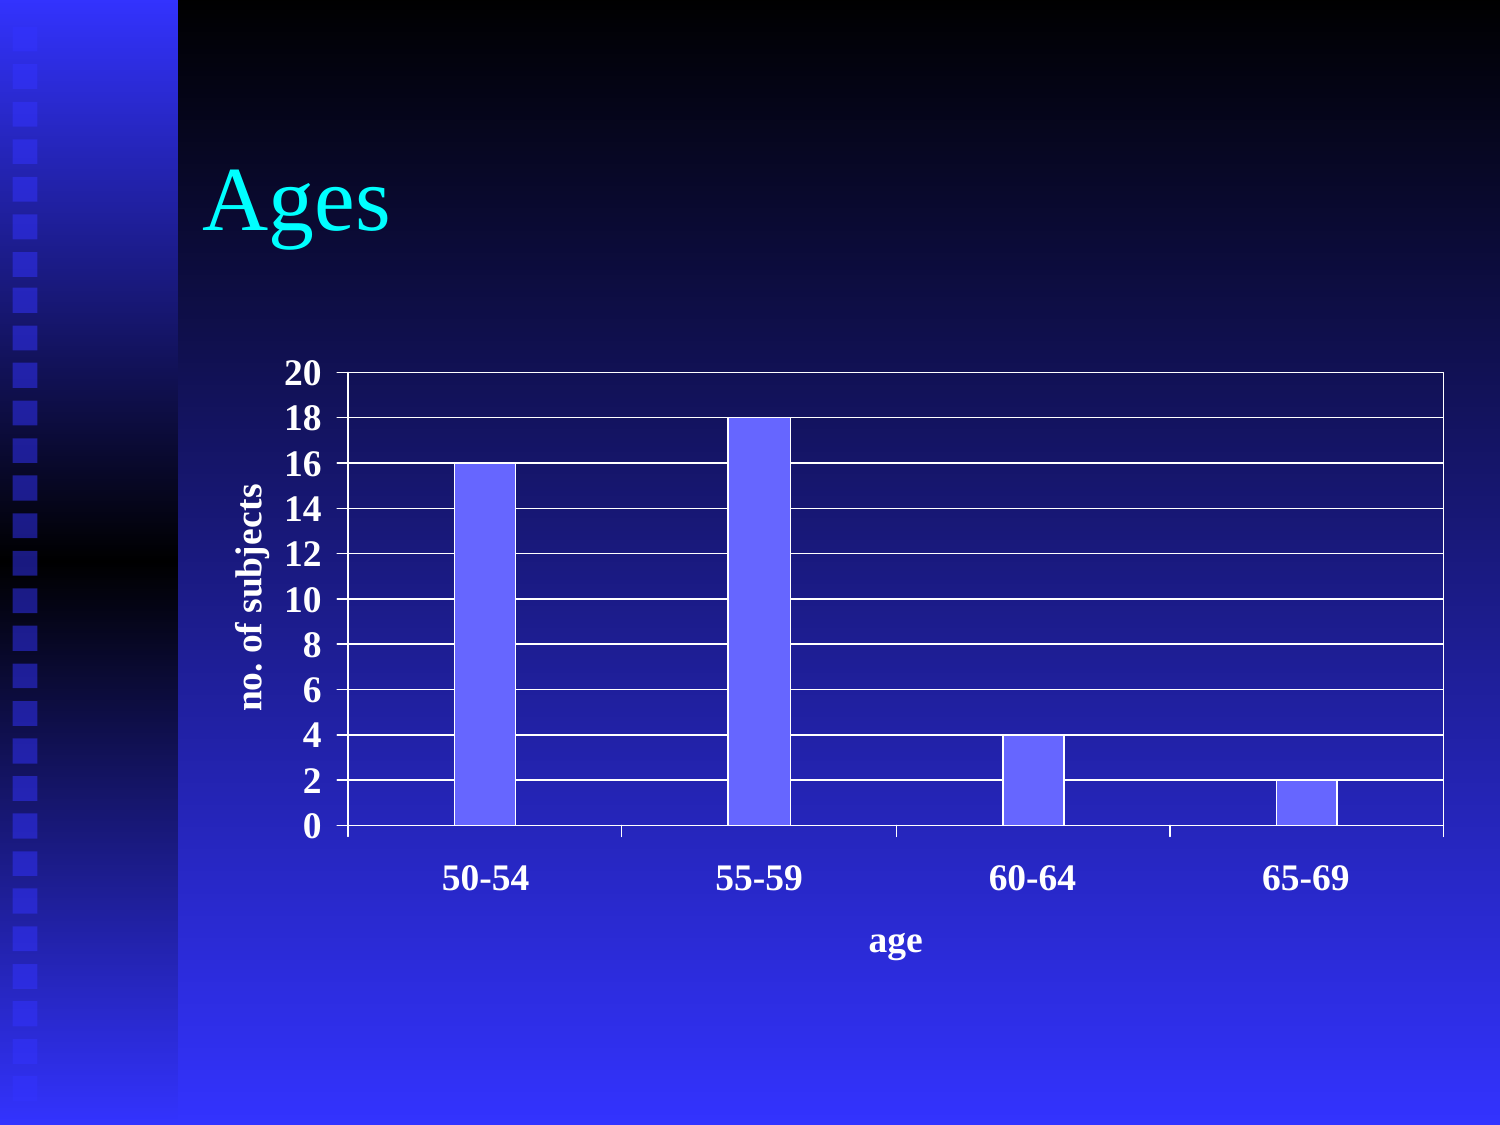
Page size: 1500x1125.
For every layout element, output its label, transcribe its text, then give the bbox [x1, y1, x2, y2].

title Ages [187, 99, 1463, 288]
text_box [191, 318, 1468, 995]
